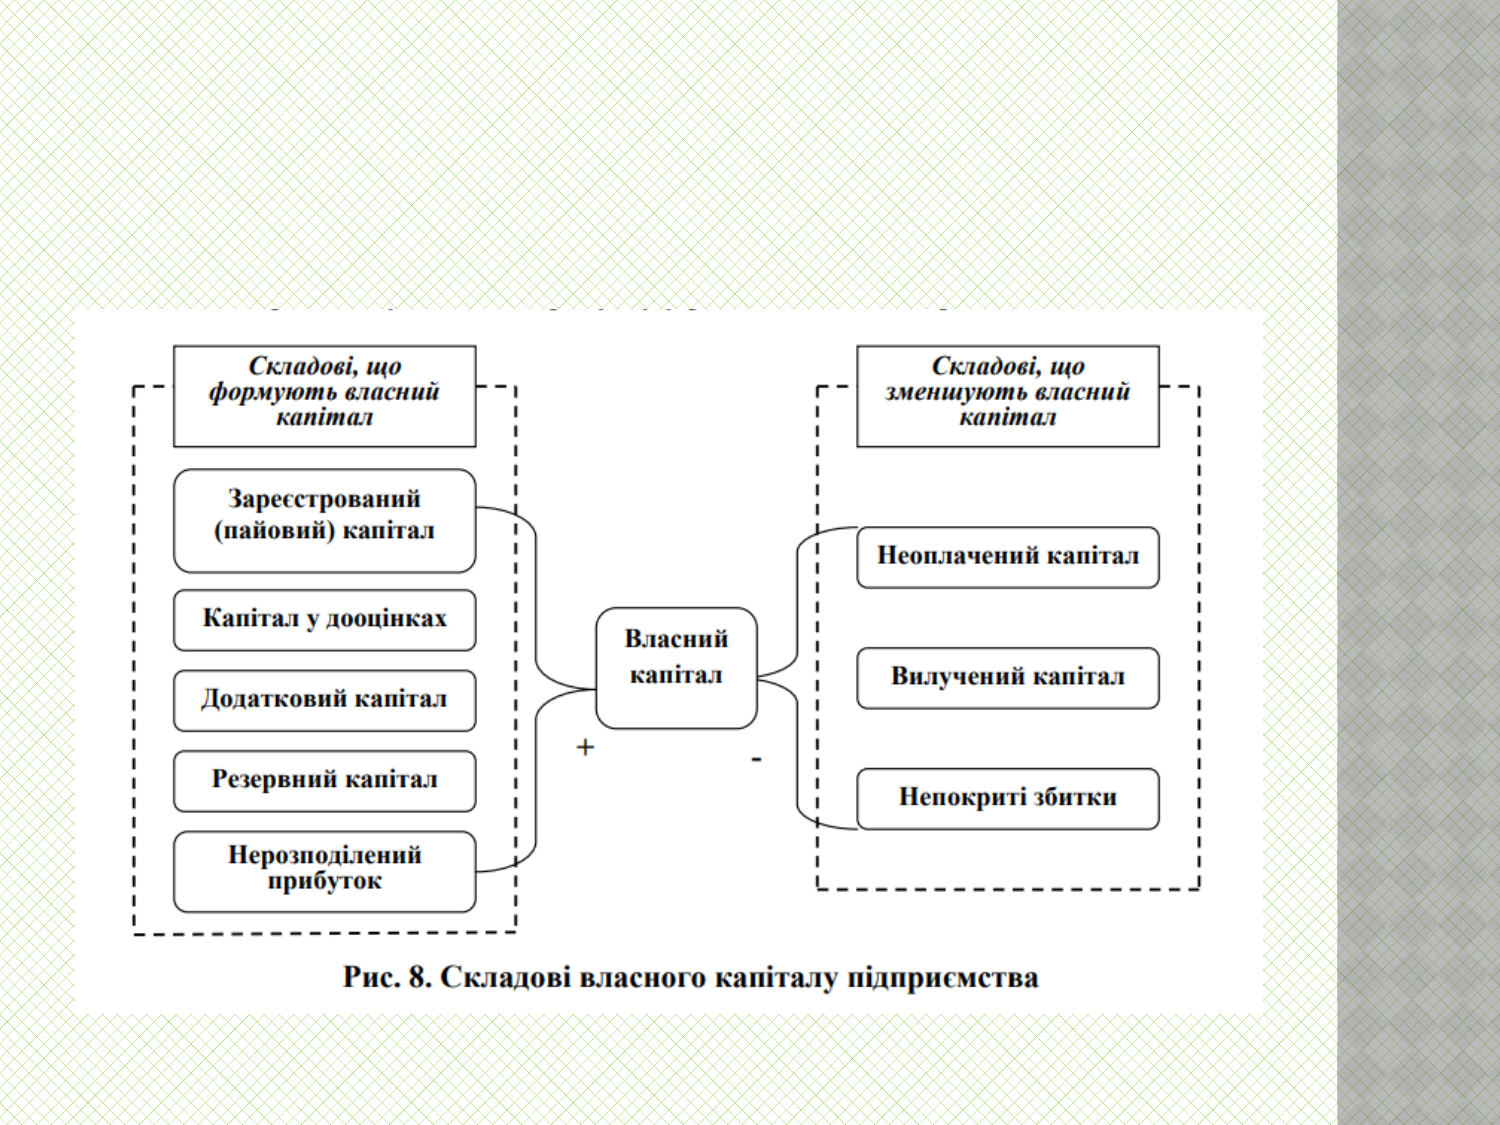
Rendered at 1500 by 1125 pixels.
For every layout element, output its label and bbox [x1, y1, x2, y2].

list [74, 309, 1263, 1014]
